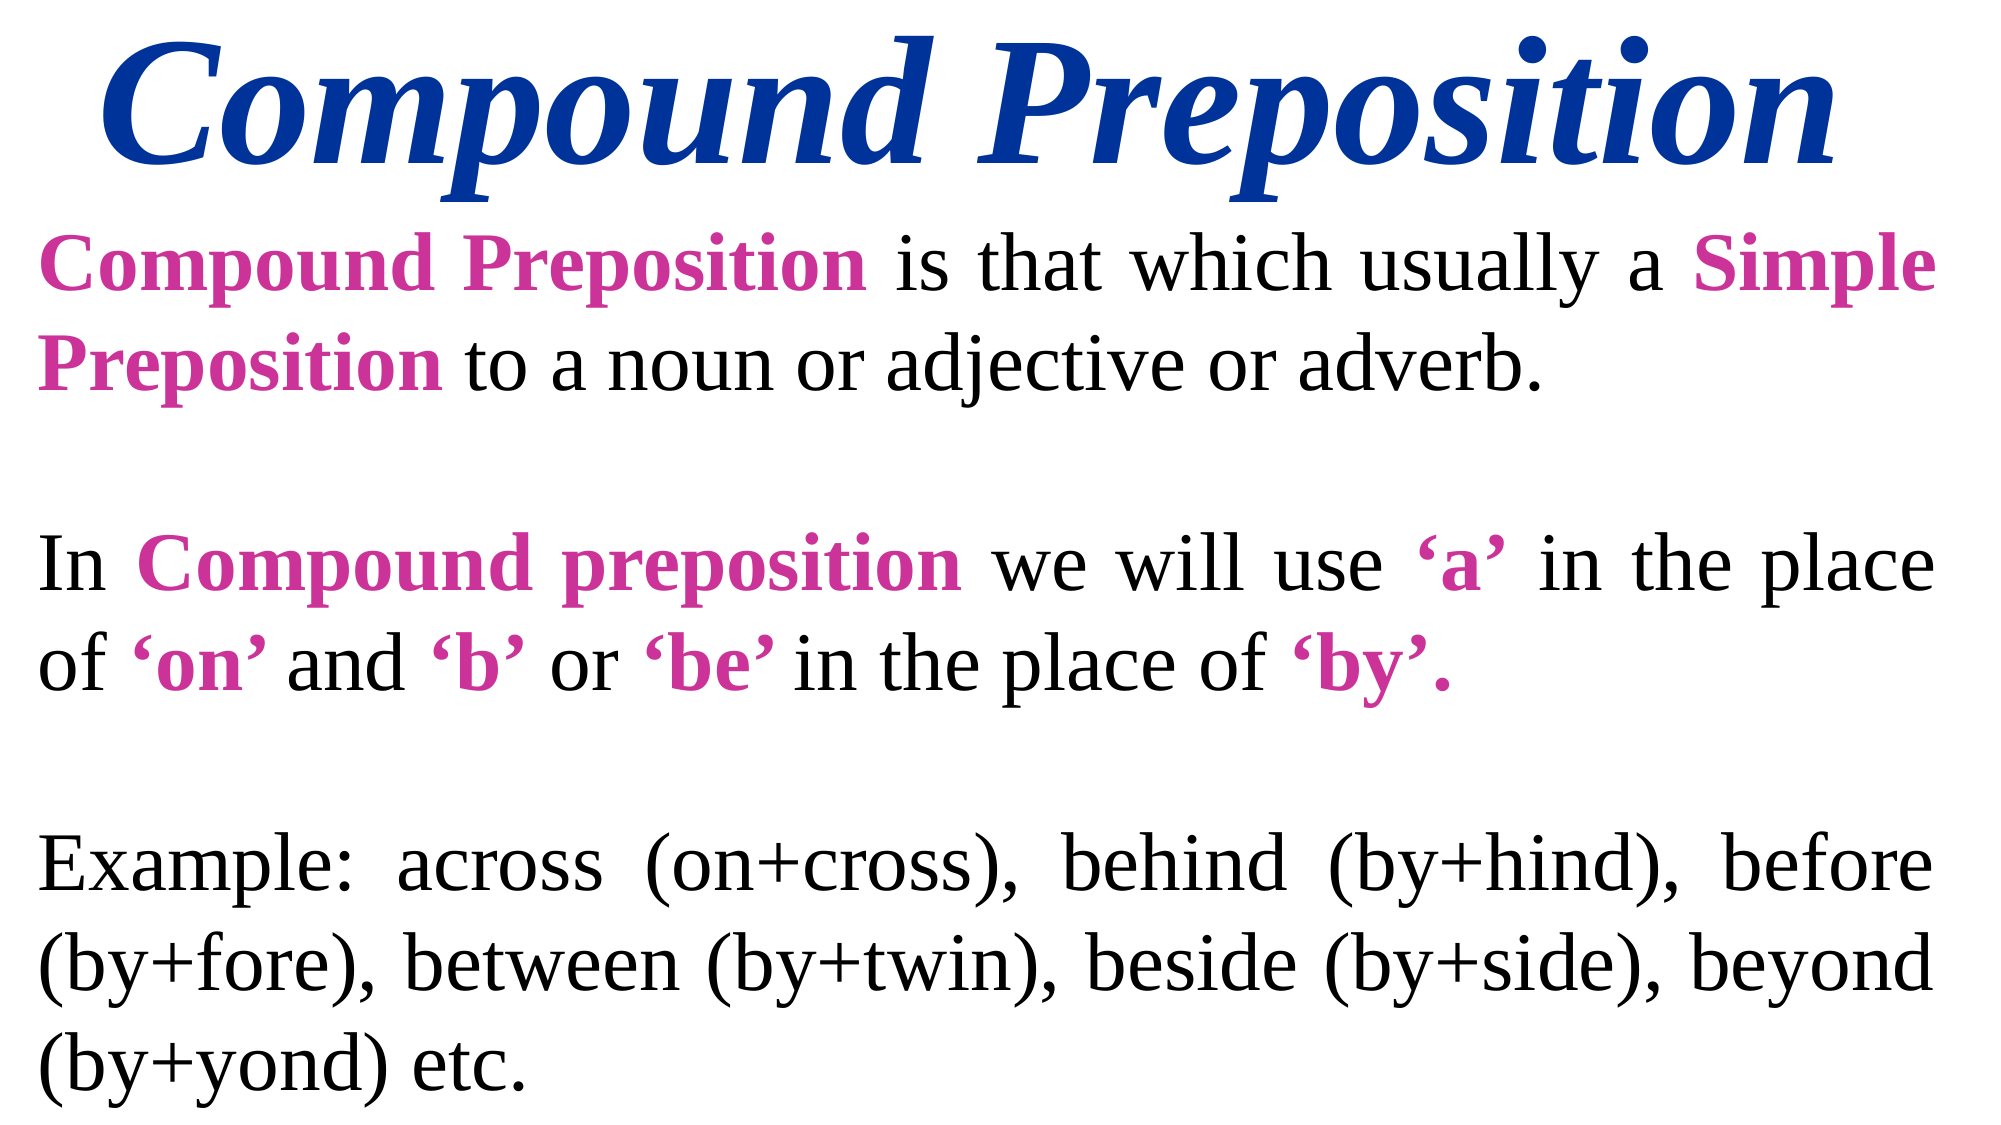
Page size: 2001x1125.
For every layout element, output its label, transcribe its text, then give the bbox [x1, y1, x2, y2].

text_box Compound Preposition is that which usually a Simple Preposition to a noun or adjective or adverb. In Compound preposition we will use ‘a’ in the place of ‘on’ and ‘b’ or ‘be’ in the place of ‘by’. Example: across (on+cross), behind (by+hind), before (by+fore), between (by+twin), beside (by+side), beyond (by+yond) etc. [23, 199, 1953, 1115]
text_box Compound Preposition [82, 0, 1953, 199]
